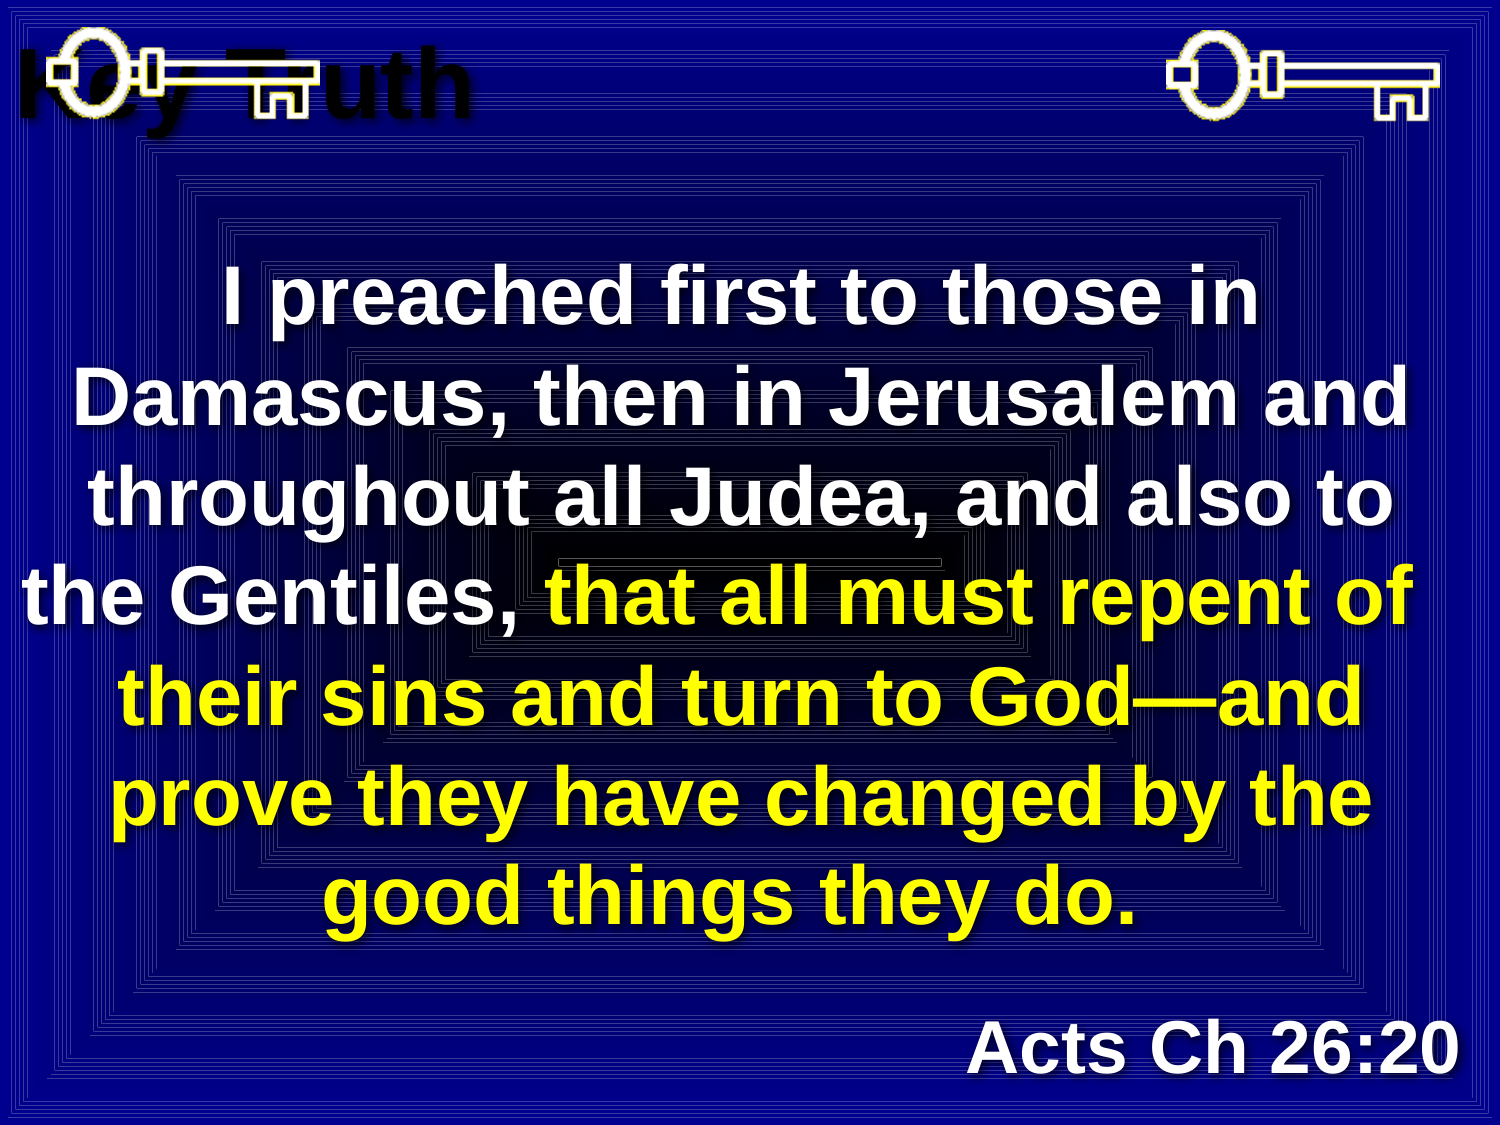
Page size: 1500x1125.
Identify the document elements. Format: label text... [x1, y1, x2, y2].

title Key Truth [0, 3, 1500, 153]
text_box [0, 162, 1500, 1061]
text_box I preached first to those in Damascus, then in Jerusalem and throughout all Judea, and also to the Gentiles, that all must repent of their sins and turn to God—and prove they have changed by the good things they do. [6, 234, 1477, 538]
picture [46, 26, 321, 124]
picture [1166, 29, 1440, 127]
text_box Acts Ch 26:20 [29, 969, 1477, 1119]
